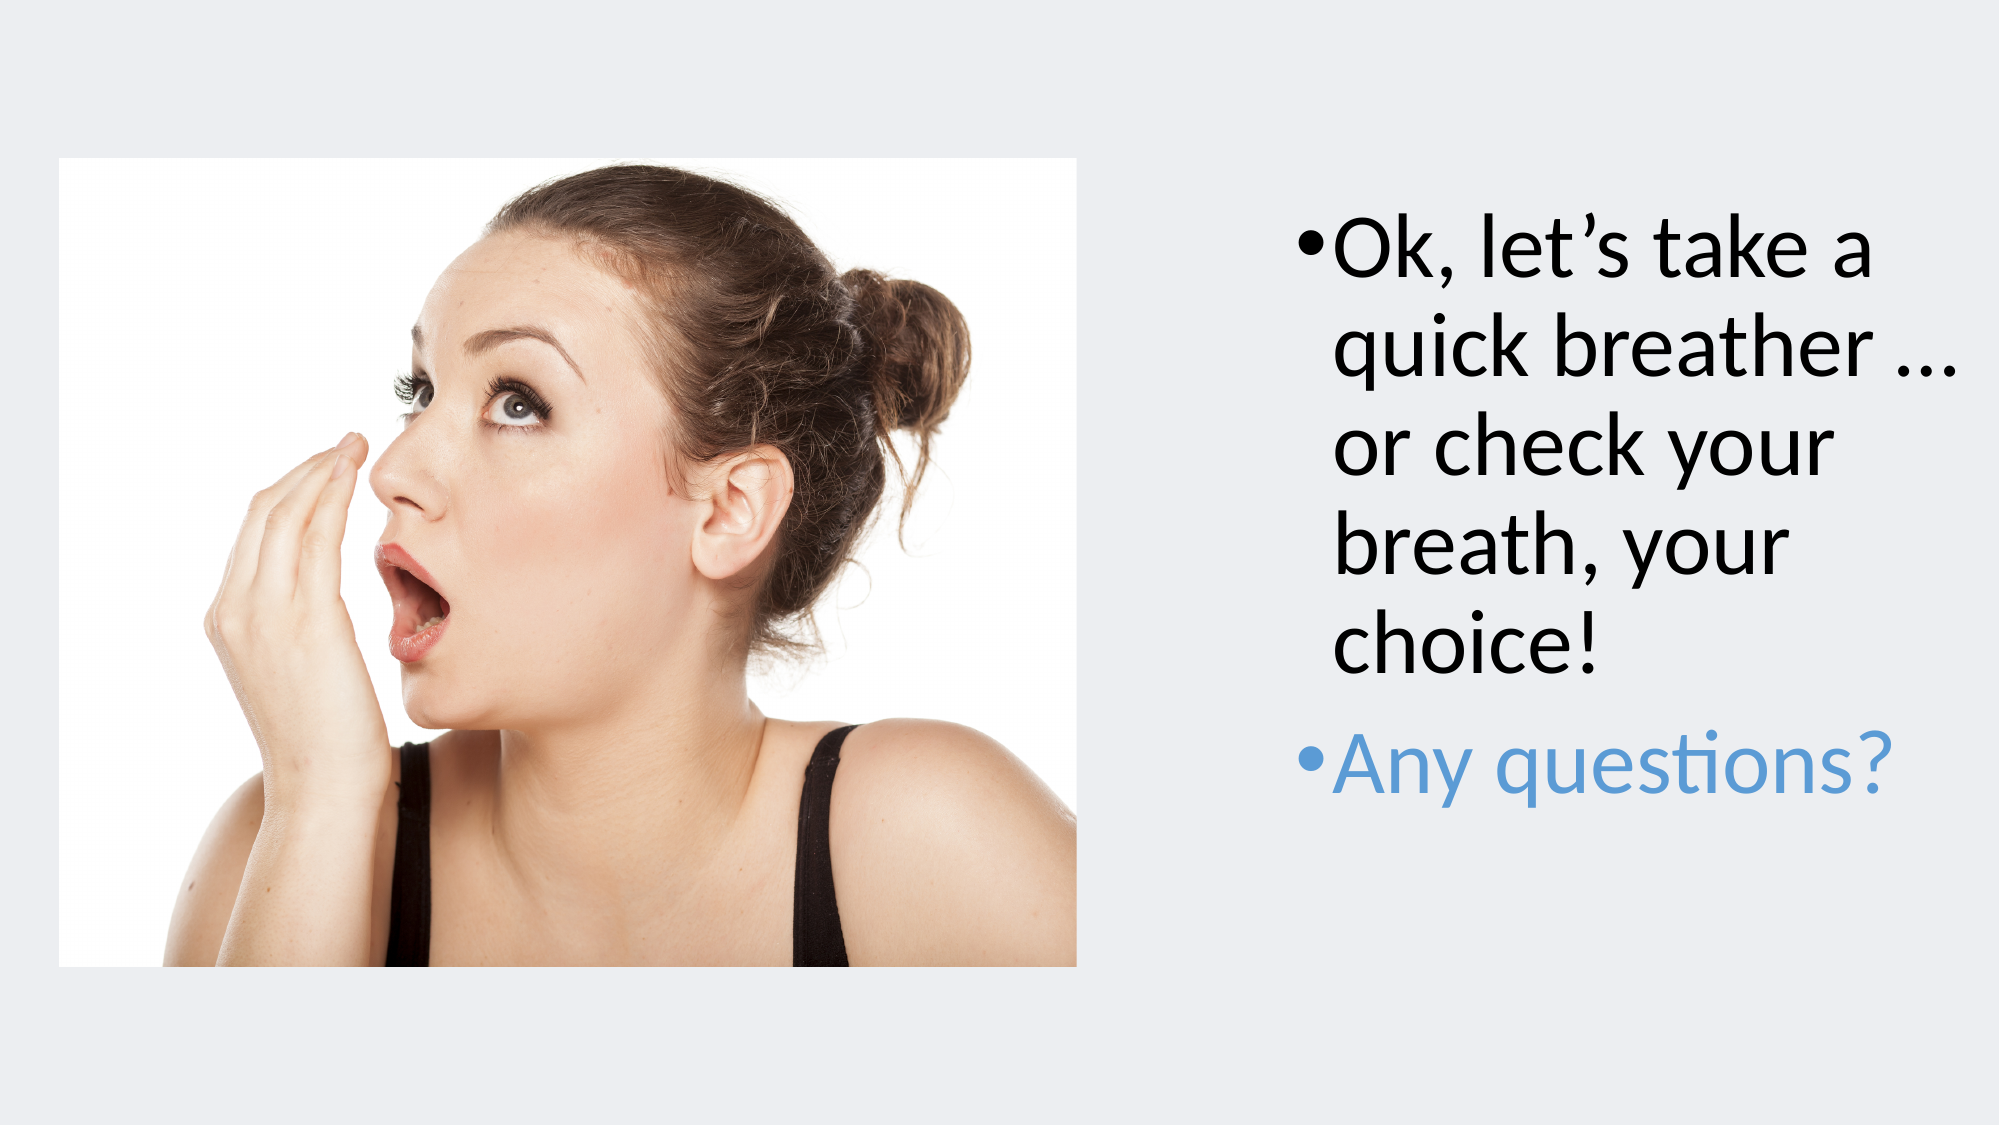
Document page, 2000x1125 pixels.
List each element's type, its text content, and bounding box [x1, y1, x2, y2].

list Ok, let’s take a quick breather … or check your breath, your choice! Any questions? [1280, 190, 2000, 935]
picture [59, 158, 1077, 967]
